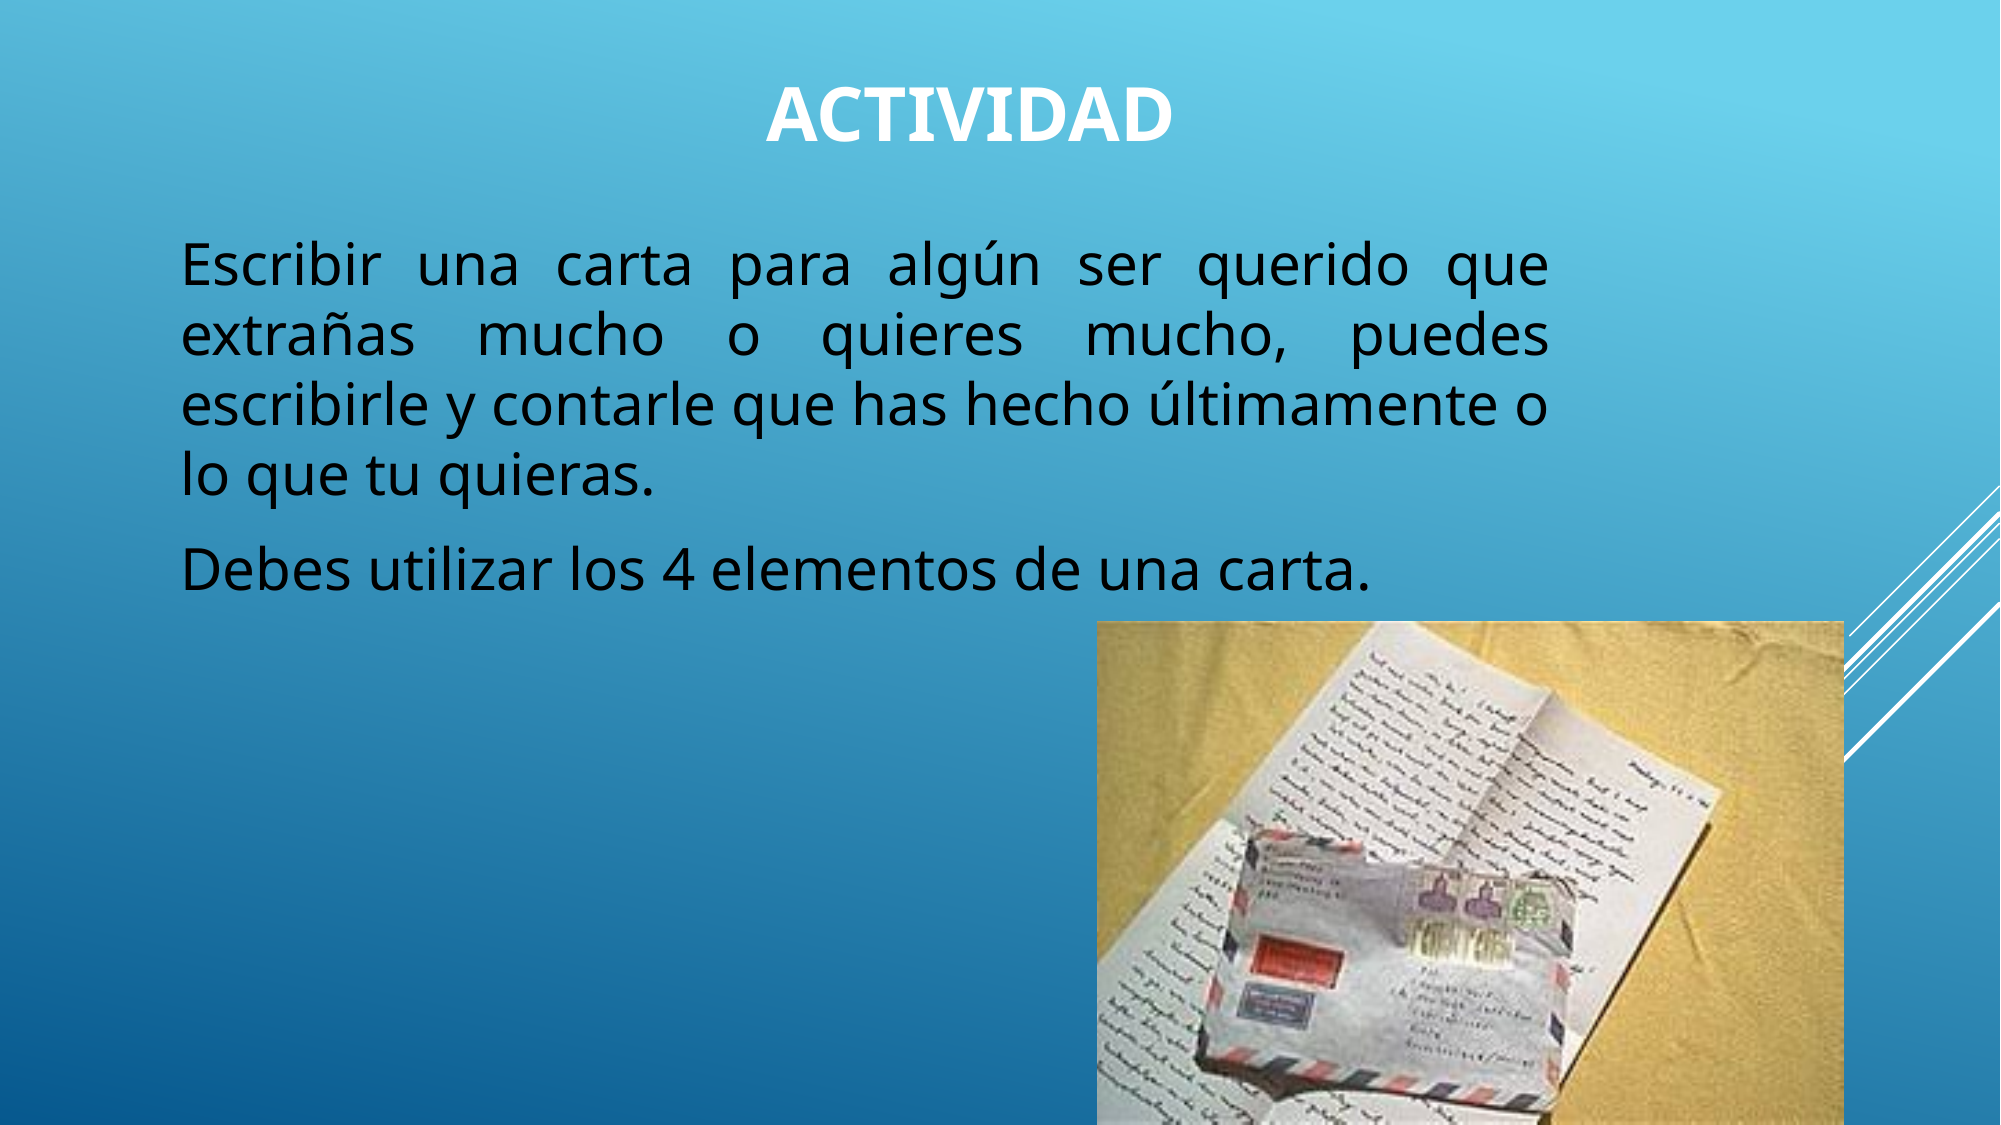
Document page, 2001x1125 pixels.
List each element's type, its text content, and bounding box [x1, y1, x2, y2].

title Actividad [271, 19, 1672, 203]
picture [1096, 620, 1844, 1125]
list Escribir una carta para algún ser querido que extrañas mucho o quieres mucho, puedes escribirle y contarle que has hecho últimamente o lo que tu quieras. Debes utilizar los 4 elementos de una carta. [165, 231, 1566, 598]
